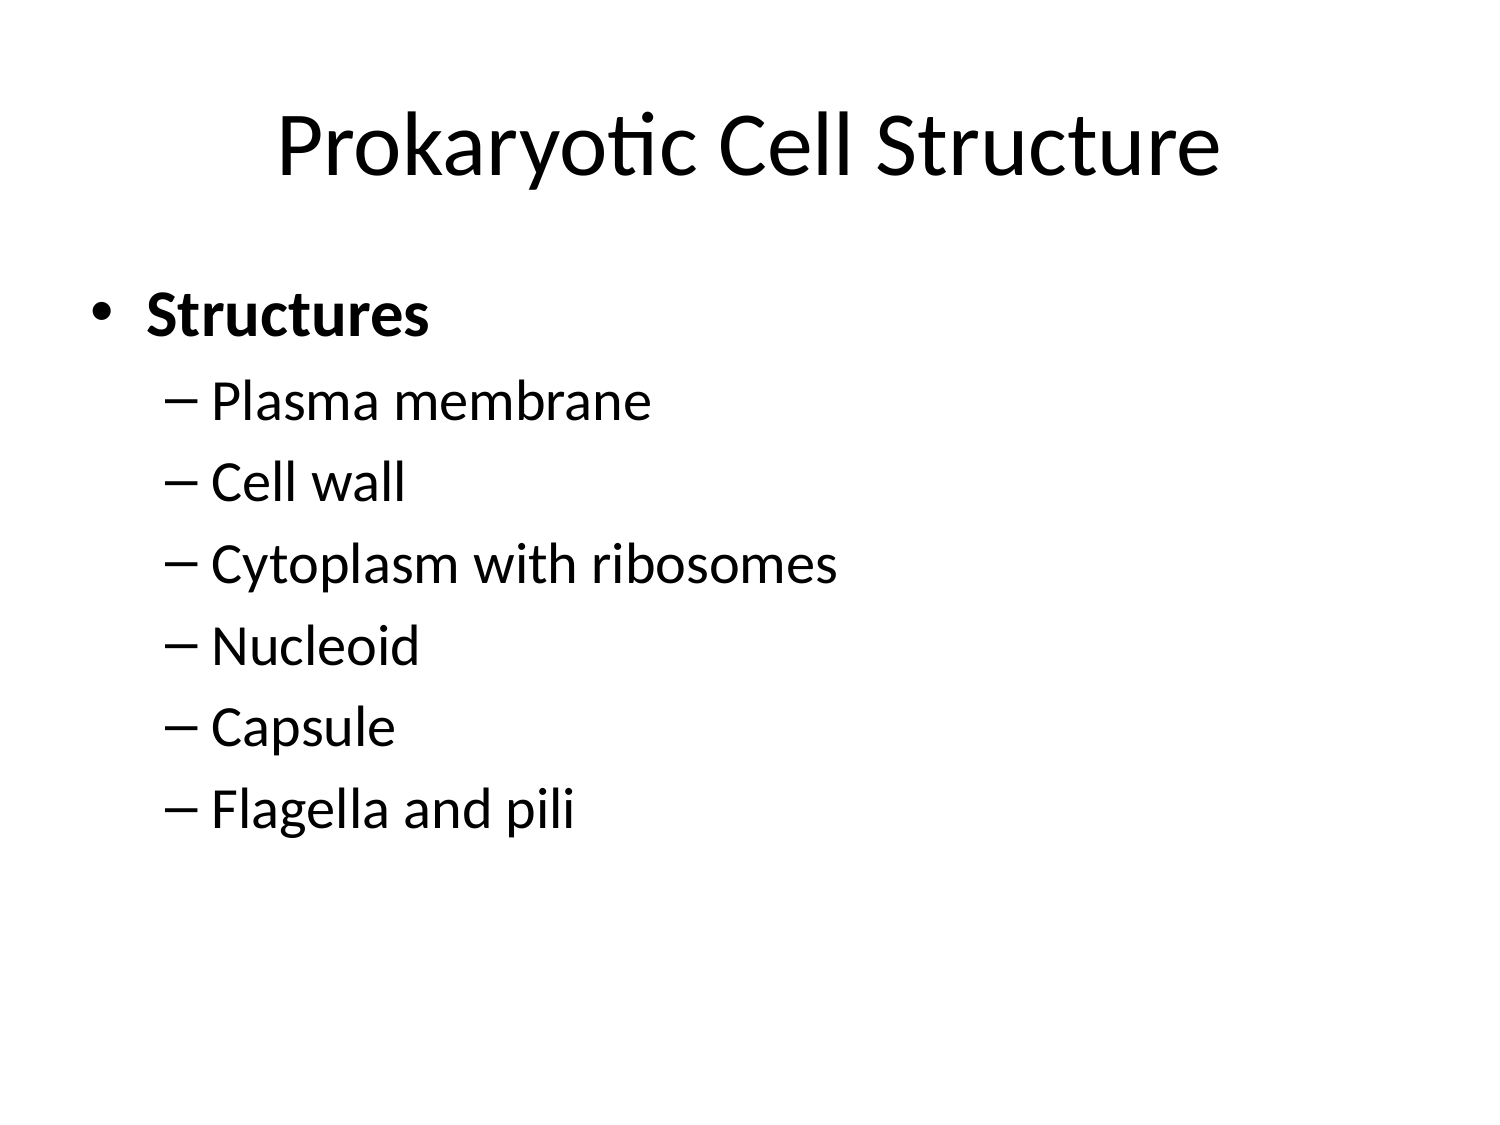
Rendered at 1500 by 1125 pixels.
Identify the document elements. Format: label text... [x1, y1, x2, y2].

list Structures Plasma membrane Cell wall Cytoplasm with ribosomes Nucleoid Capsule Flagella and pili [75, 262, 1425, 1005]
title Prokaryotic Cell Structure [75, 45, 1425, 233]
